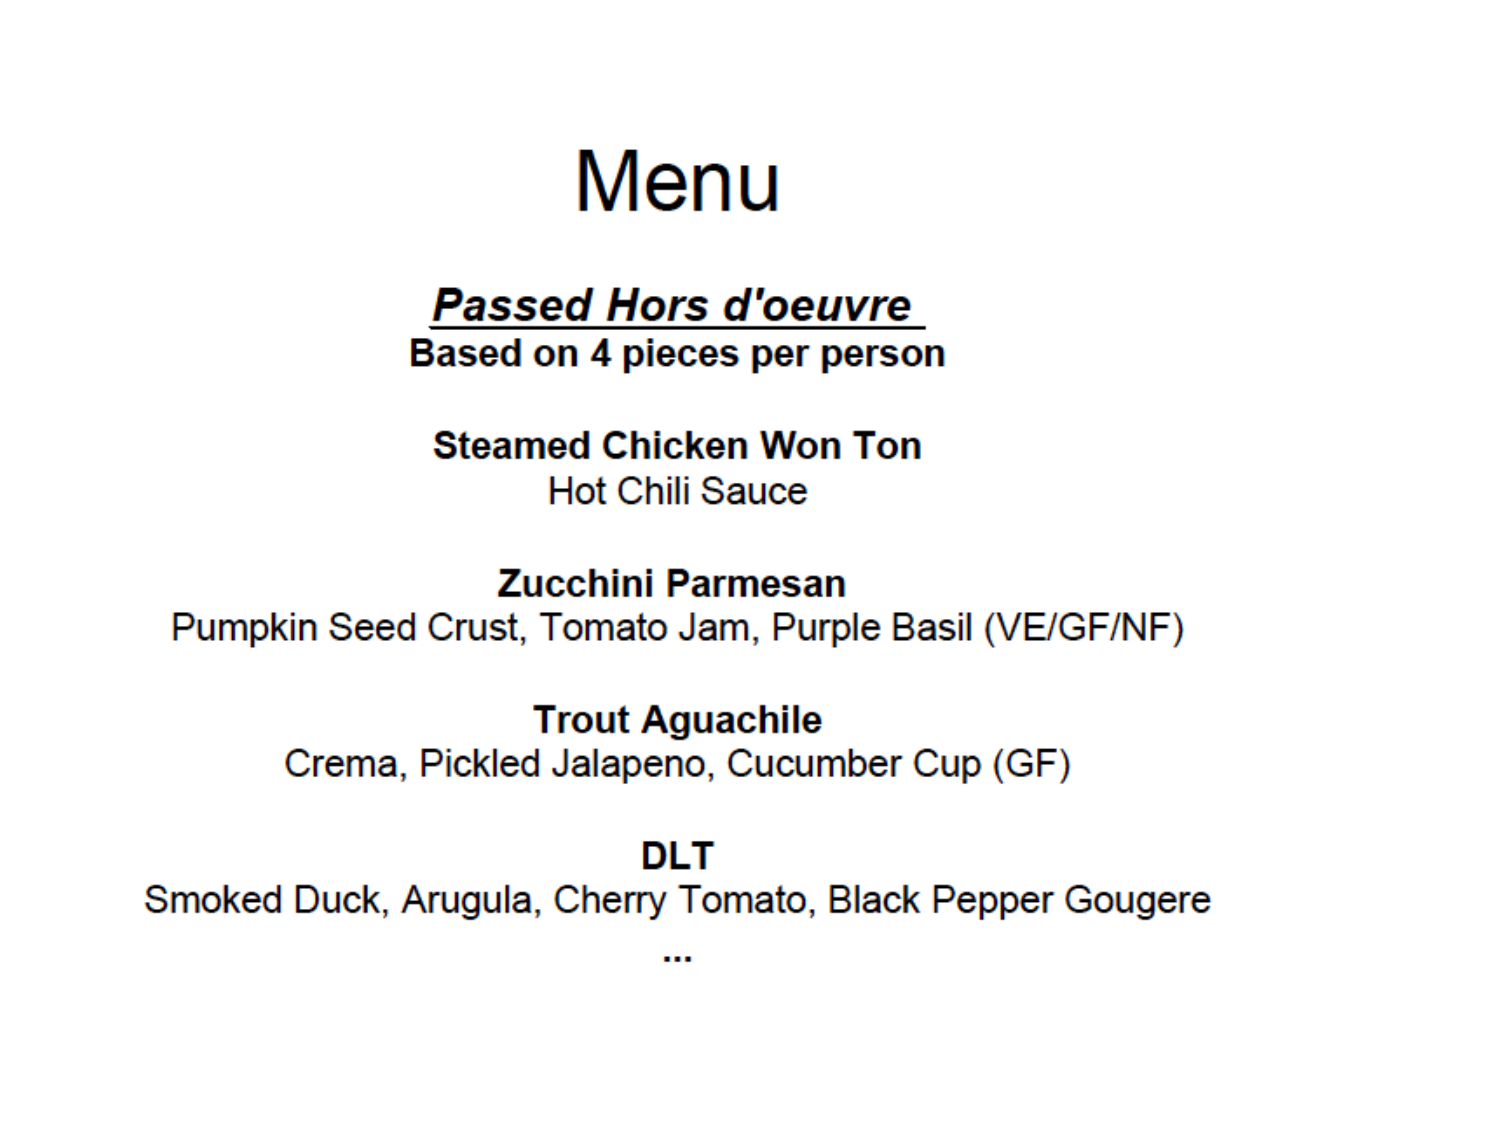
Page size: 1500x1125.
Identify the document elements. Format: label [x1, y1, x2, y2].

picture [0, 89, 1500, 1032]
